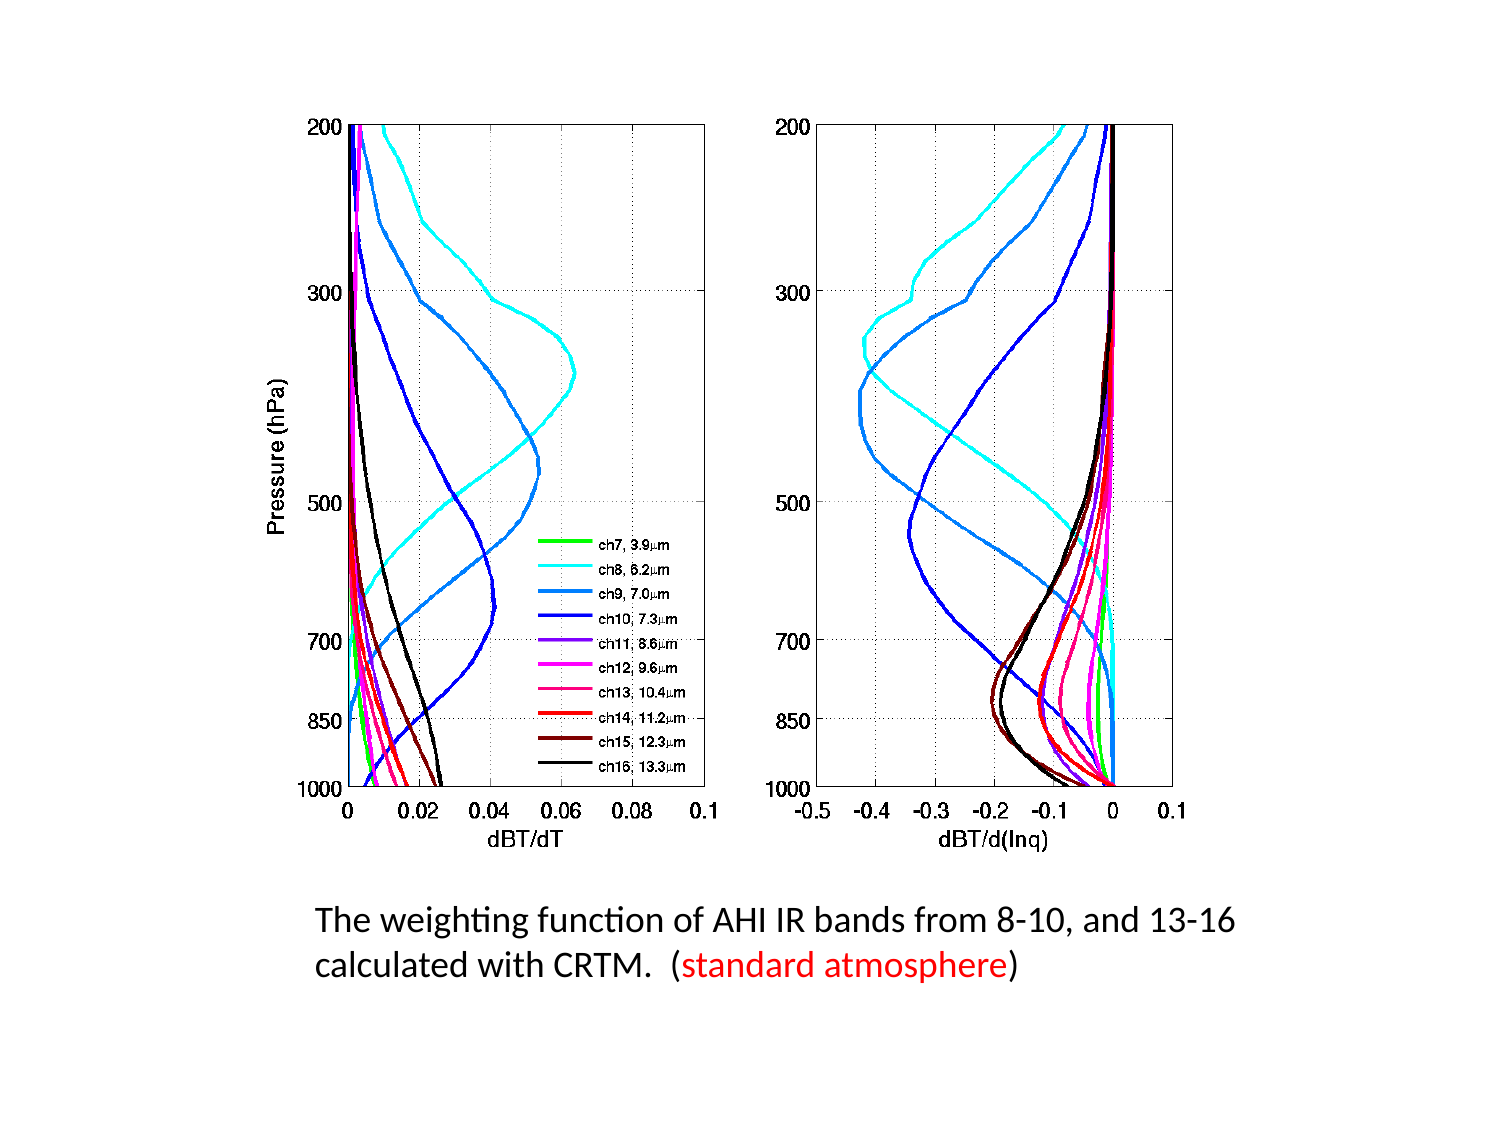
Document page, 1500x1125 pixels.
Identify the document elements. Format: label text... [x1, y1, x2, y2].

text_box The weighting function of AHI IR bands from 8-10, and 13-16 calculated with CRTM. (standard atmosphere) [300, 887, 1388, 993]
picture [209, 62, 1273, 876]
